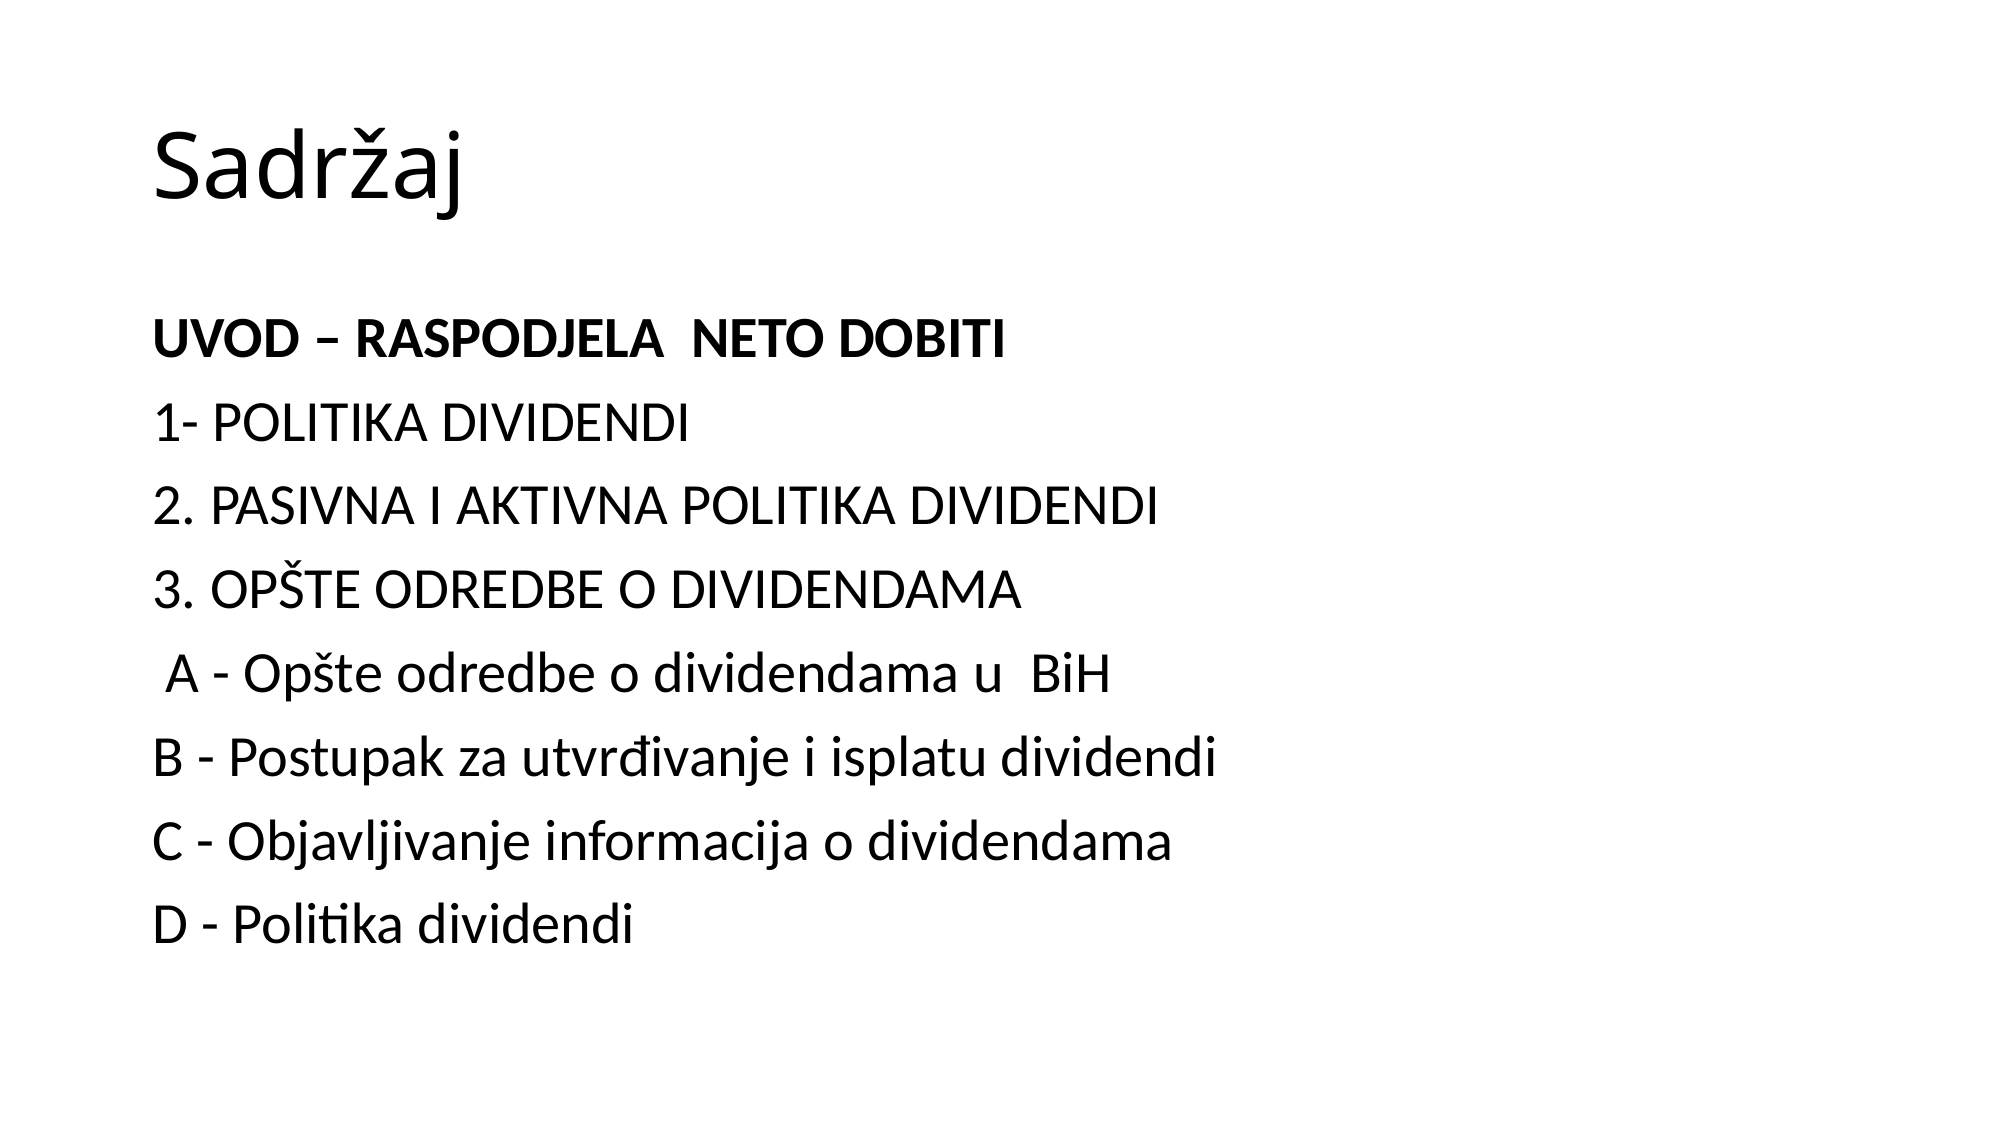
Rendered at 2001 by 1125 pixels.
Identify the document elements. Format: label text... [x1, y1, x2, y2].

title Sadržaj [137, 59, 1863, 278]
list UVOD – RASPODJELA NETO DOBITI 1- POLITIKA DIVIDENDI 2. PASIVNA I AKTIVNA POLITIKA DIVIDENDI 3. OPŠTE ODREDBE O DIVIDENDAMA A - Opšte odredbe o dividendama u BiH B - Postupak za utvrđivanje i isplatu dividendi C - Objavljivanje informacija o dividendama D - Politika dividendi [137, 299, 1863, 1014]
